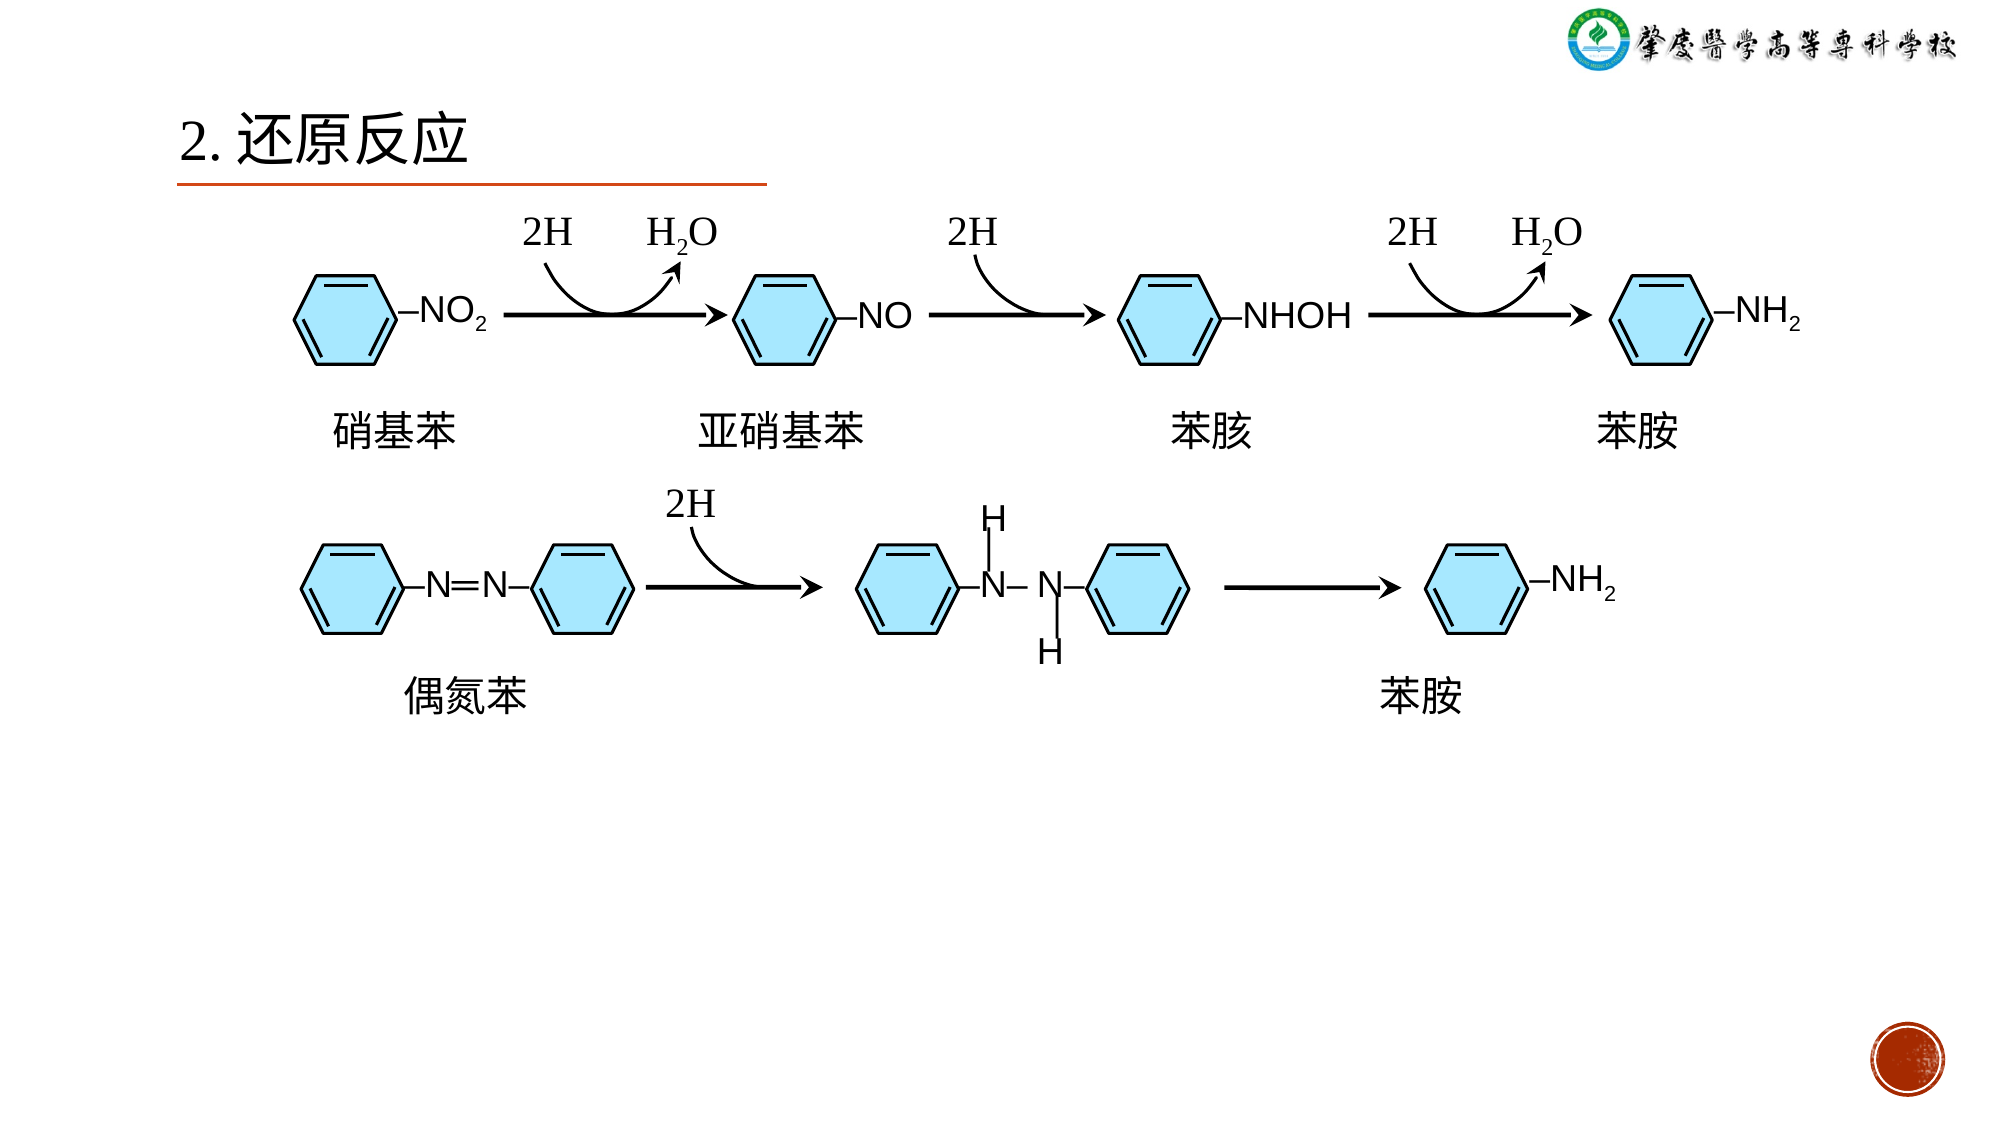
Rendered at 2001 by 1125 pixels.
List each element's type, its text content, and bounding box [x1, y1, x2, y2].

text_box [691, 534, 772, 589]
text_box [735, 278, 927, 362]
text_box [858, 500, 1188, 679]
text_box [1571, 304, 1593, 326]
text_box 2H [916, 196, 1031, 262]
text_box [707, 304, 728, 326]
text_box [1612, 278, 1816, 362]
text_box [296, 278, 502, 362]
text_box [802, 576, 823, 598]
text_box [543, 261, 681, 316]
text_box [1408, 261, 1546, 316]
text_box 2.还原反应 [164, 90, 500, 185]
text_box [975, 262, 1056, 316]
text_box [1380, 577, 1402, 599]
text_box 2H [1355, 196, 1471, 262]
text_box 2H [491, 196, 606, 262]
text_box 2H [633, 468, 748, 534]
text_box H2O [1490, 196, 1605, 268]
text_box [303, 547, 632, 631]
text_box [1427, 547, 1631, 631]
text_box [1120, 278, 1367, 362]
text_box 偶氮苯 苯胺 [388, 662, 1605, 727]
text_box H2O [625, 196, 741, 268]
picture [1554, 7, 1969, 79]
text_box 硝基苯 亚硝基苯 苯胲 苯胺 [317, 397, 1827, 462]
text_box [1085, 304, 1107, 326]
